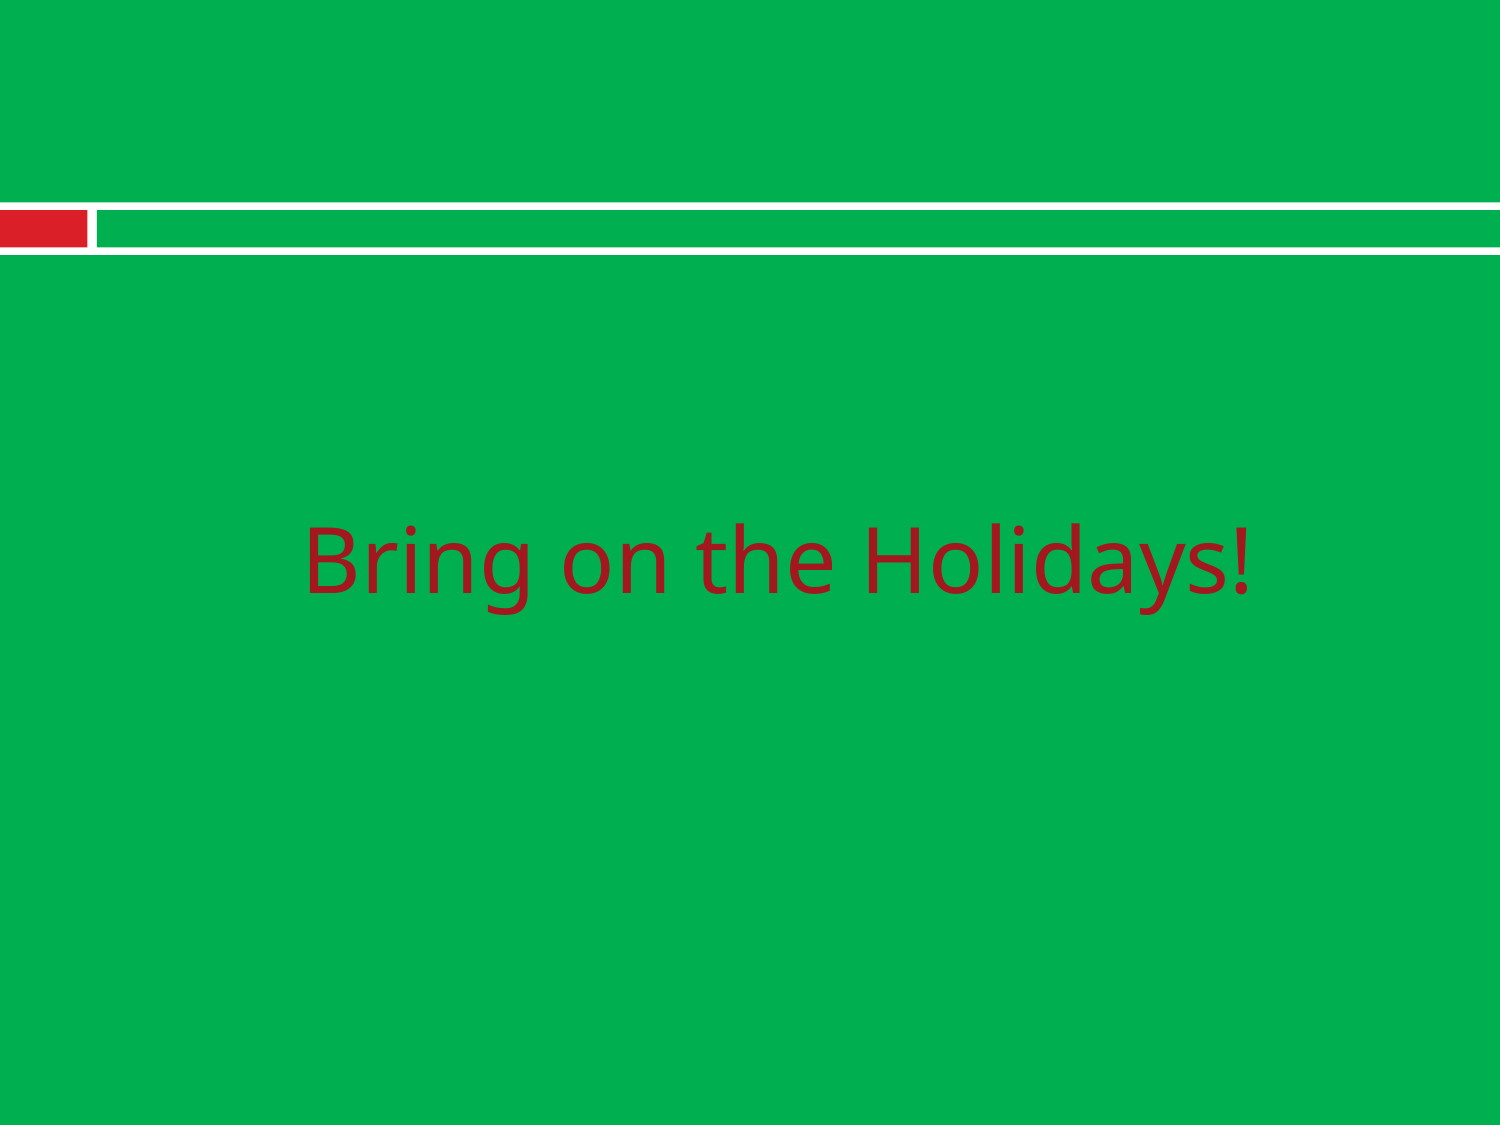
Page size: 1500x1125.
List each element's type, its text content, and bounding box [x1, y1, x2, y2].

title Bring on the Holidays! [116, 485, 1442, 629]
